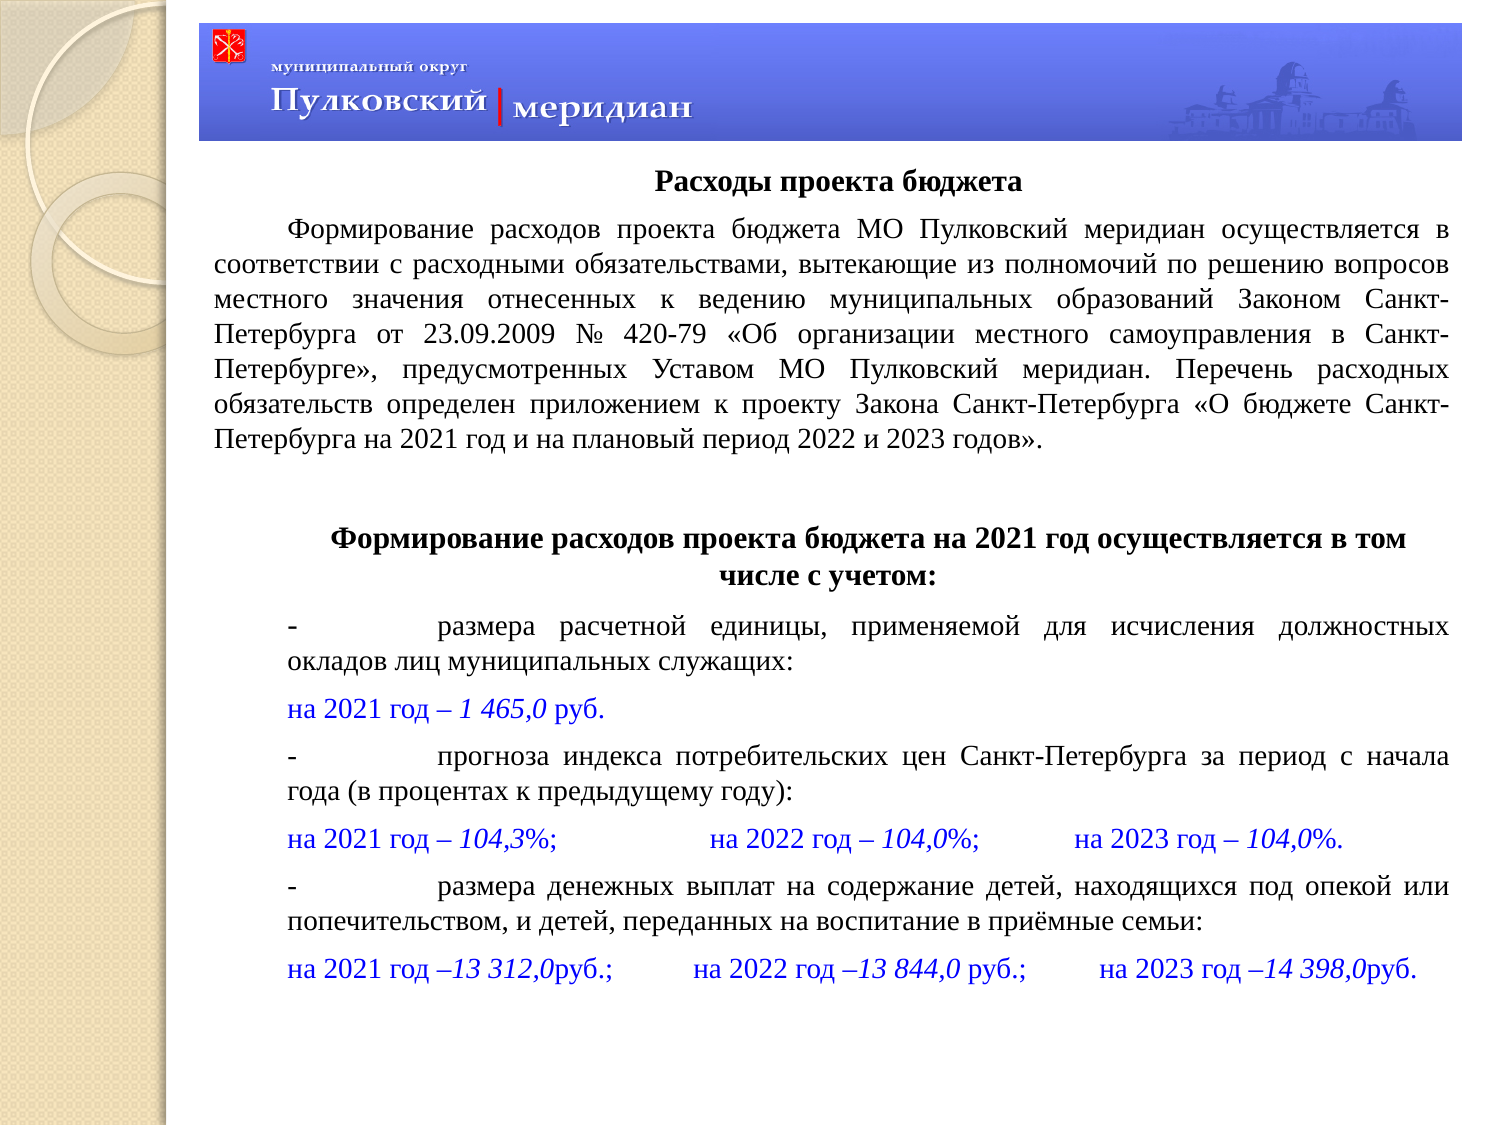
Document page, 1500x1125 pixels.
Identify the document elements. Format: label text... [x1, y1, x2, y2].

list Расходы проекта бюджета Формирование расходов проекта бюджета МО Пулковский меридиан осуществляется в соответствии с расходными обязательствами, вытекающие из полномочий по решению вопросов местного значения отнесенных к ведению муниципальных образований Законом Санкт-Петербурга от 23.09.2009 № 420-79 «Об организации местного самоуправления в Санкт-Петербурге», предусмотренных Уставом МО Пулковский меридиан. Перечень расходных обязательств определен приложением к проекту Закона Санкт-Петербурга «О бюджете Санкт-Петербурга на 2021 год и на плановый период 2022 и 2023 годов». Формирование расходов проекта бюджета на 2021 год осуществляется в том числе с учетом: - размера расчетной единицы, применяемой для исчисления должностных окладов лиц муниципальных служащих: на 2021 год – 1 465,0 руб. - прогноза индекса потребительских цен Санкт-Петербурга за период с начала года (в процентах к предыдущему году): на 2021 год – 104,3%; на 2022 год – 104,0%; на 2023 год – 104,0%. - размера денежных выплат на содержание детей, находящихся под опекой или попечительством, и детей, переданных на воспитание в приёмные семьи: на 2021 год –13 312,0руб.; на 2022 год –13 844,0 руб.; на 2023 год –14 398,0руб. [199, 152, 1466, 1032]
picture [198, 23, 1463, 141]
